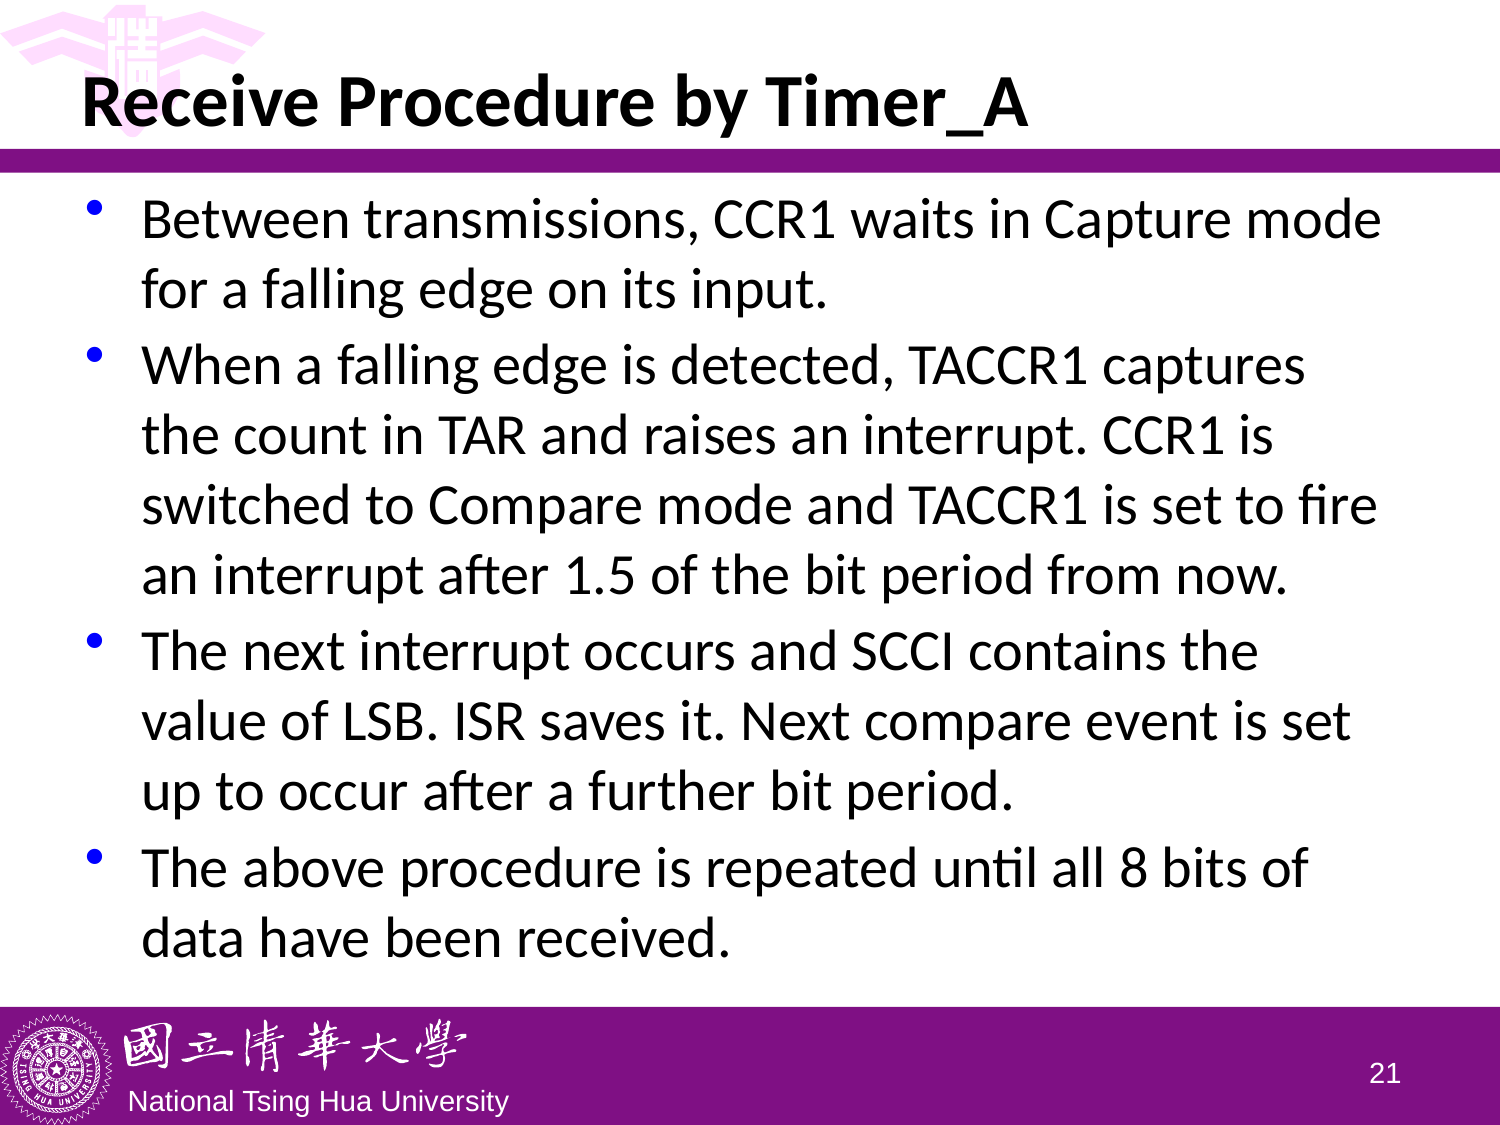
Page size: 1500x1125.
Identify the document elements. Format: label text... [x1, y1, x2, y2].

list Between transmissions, CCR1 waits in Capture mode for a falling edge on its input. When a falling edge is detected, TACCR1 captures the count in TAR and raises an interrupt. CCR1 is switched to Compare mode and TACCR1 is set to fire an interrupt after 1.5 of the bit period from now. The next interrupt occurs and SCCI contains the value of LSB. ISR saves it. Next compare event is set up to occur after a further bit period. The above procedure is repeated until all 8 bits of data have been received. [69, 172, 1412, 988]
slide_number 20 [1104, 1021, 1417, 1097]
title Receive Procedure by Timer_A [66, 37, 1413, 149]
